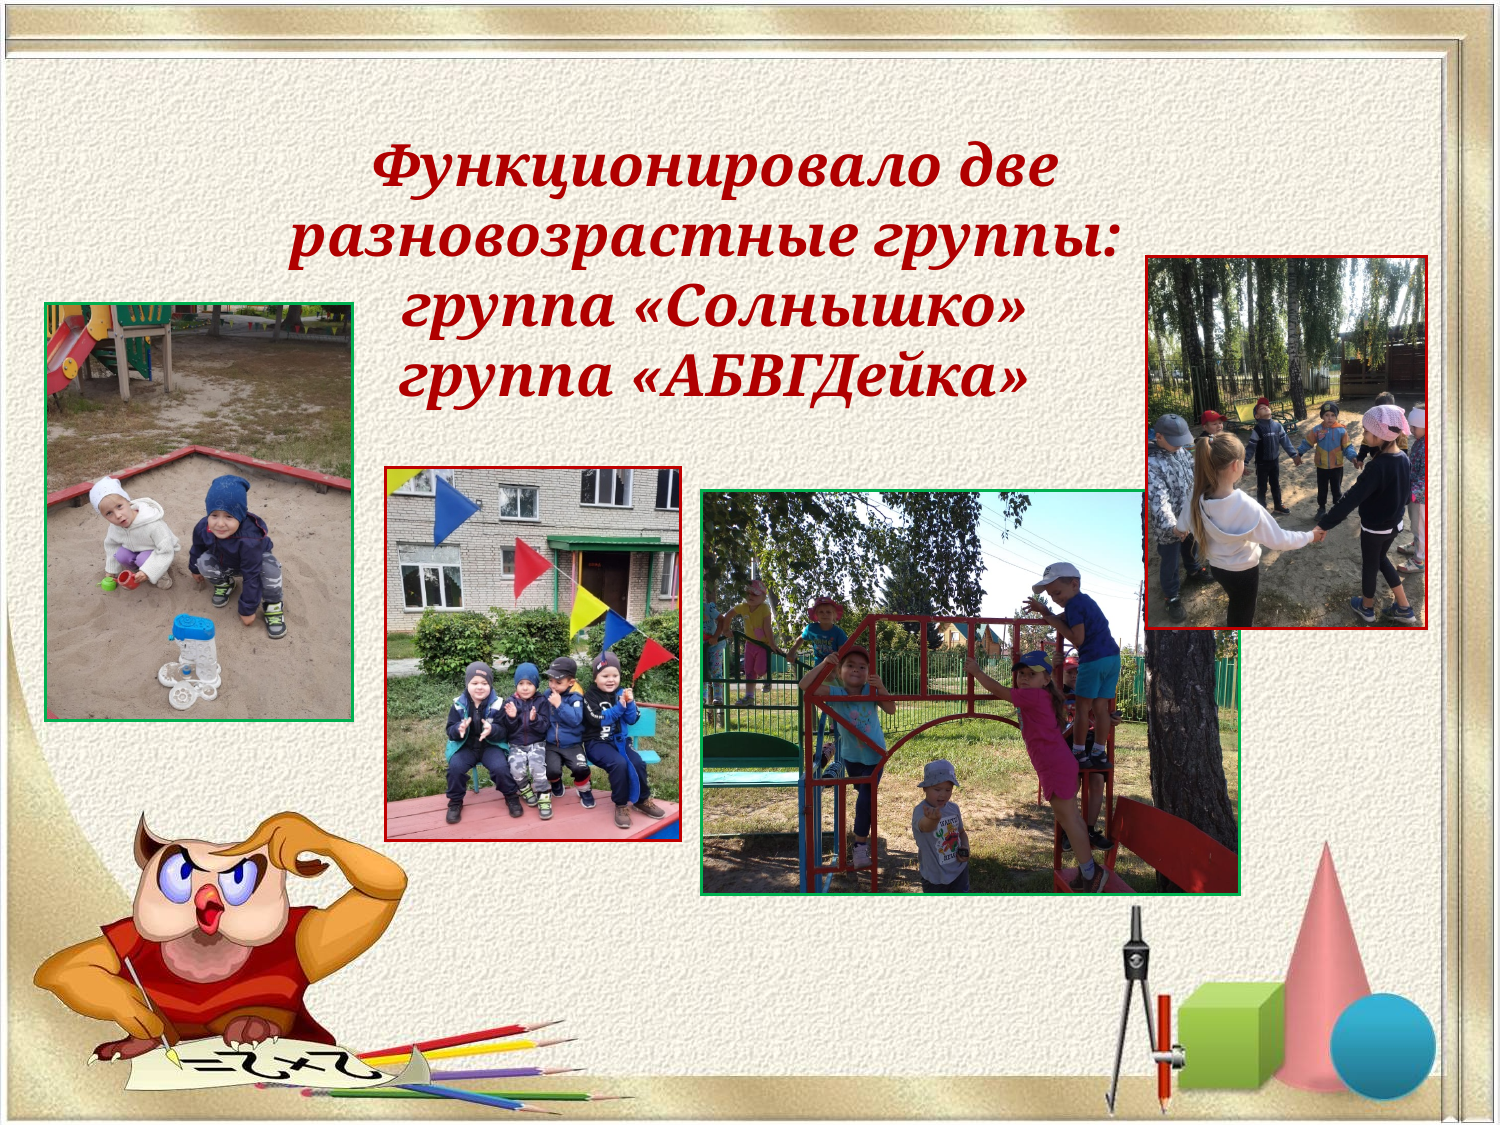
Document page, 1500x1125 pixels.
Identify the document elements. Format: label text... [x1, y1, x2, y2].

text_box Функционировало две разновозрастные группы: группа «Солнышко» группа «АБВГДейка» [82, 120, 1348, 816]
picture [0, 0, 1500, 1125]
